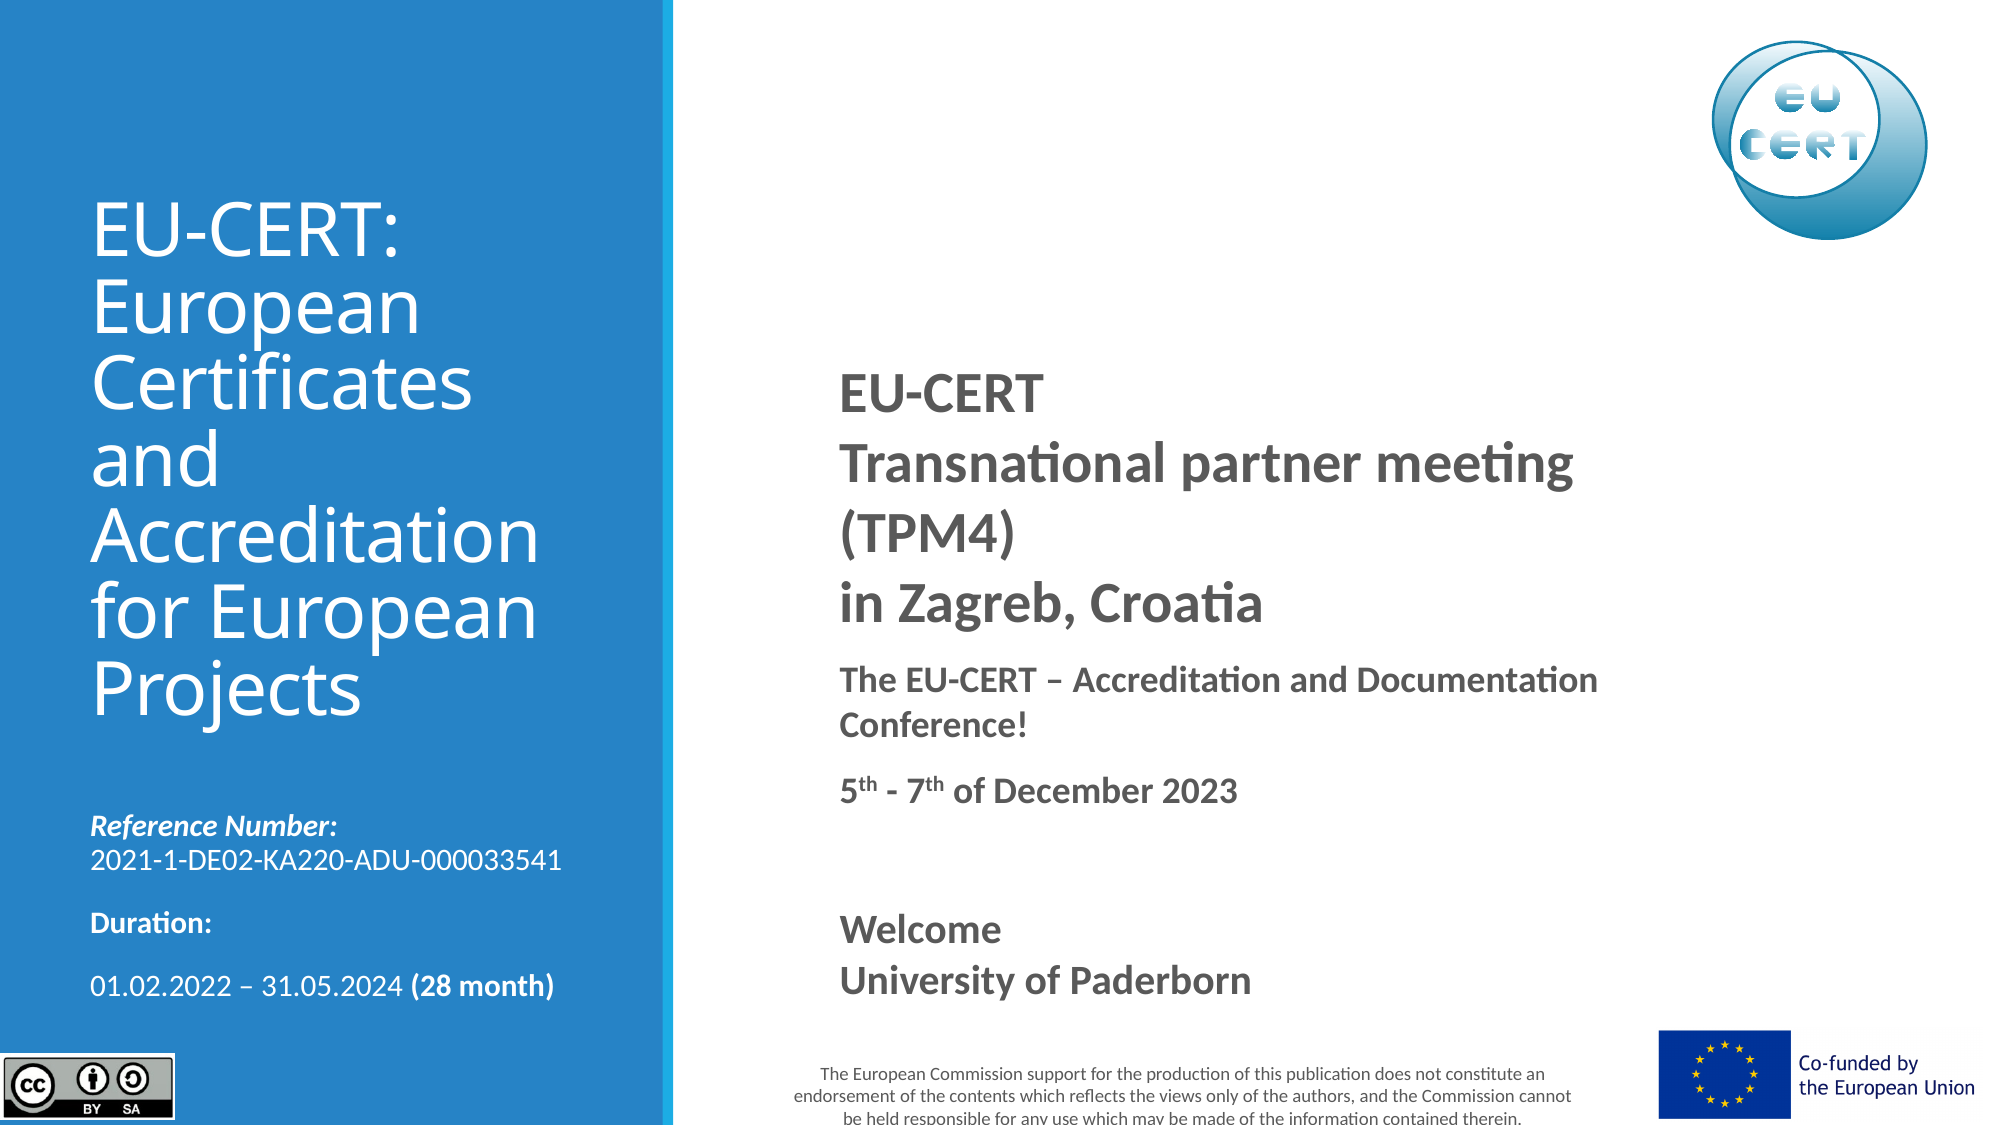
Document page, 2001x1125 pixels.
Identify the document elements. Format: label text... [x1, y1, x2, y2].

text_box EU-CERT Transnational partner meeting (TPM4) in Zagreb, Croatia The EU-CERT – Accreditation and Documentation Conference! 5th - 7th of December 2023 Welcome University of Paderborn [824, 346, 1717, 1057]
picture [0, 1053, 175, 1120]
title EU-CERT: European Certificates and Accreditation for European Projects [75, 97, 600, 739]
picture [1656, 1027, 1983, 1122]
list Reference Number: 2021-1-DE02-KA220-ADU-000033541 Duration: 01.02.2022 – 31.05.2024 (28 month) [75, 802, 600, 1035]
